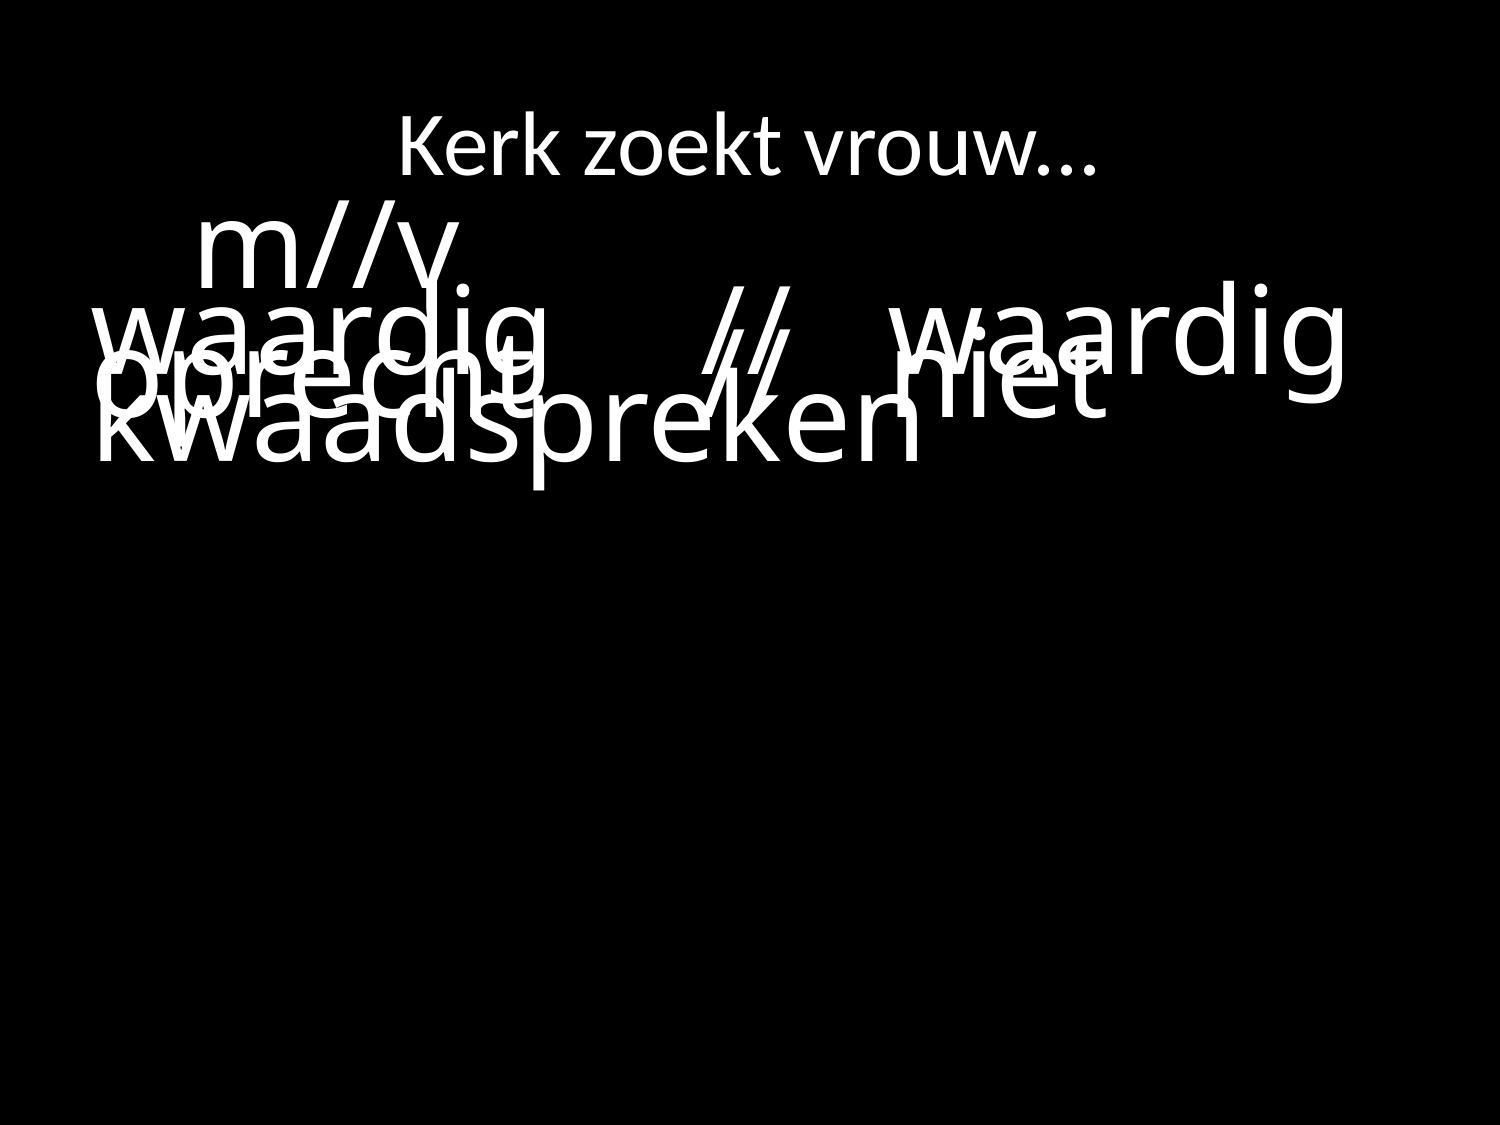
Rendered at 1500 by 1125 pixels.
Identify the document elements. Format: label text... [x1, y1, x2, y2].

title Kerk zoekt vrouw... [75, 45, 1425, 233]
list m//v waardig // waardig oprecht // niet kwaadspreken [75, 262, 1425, 1005]
